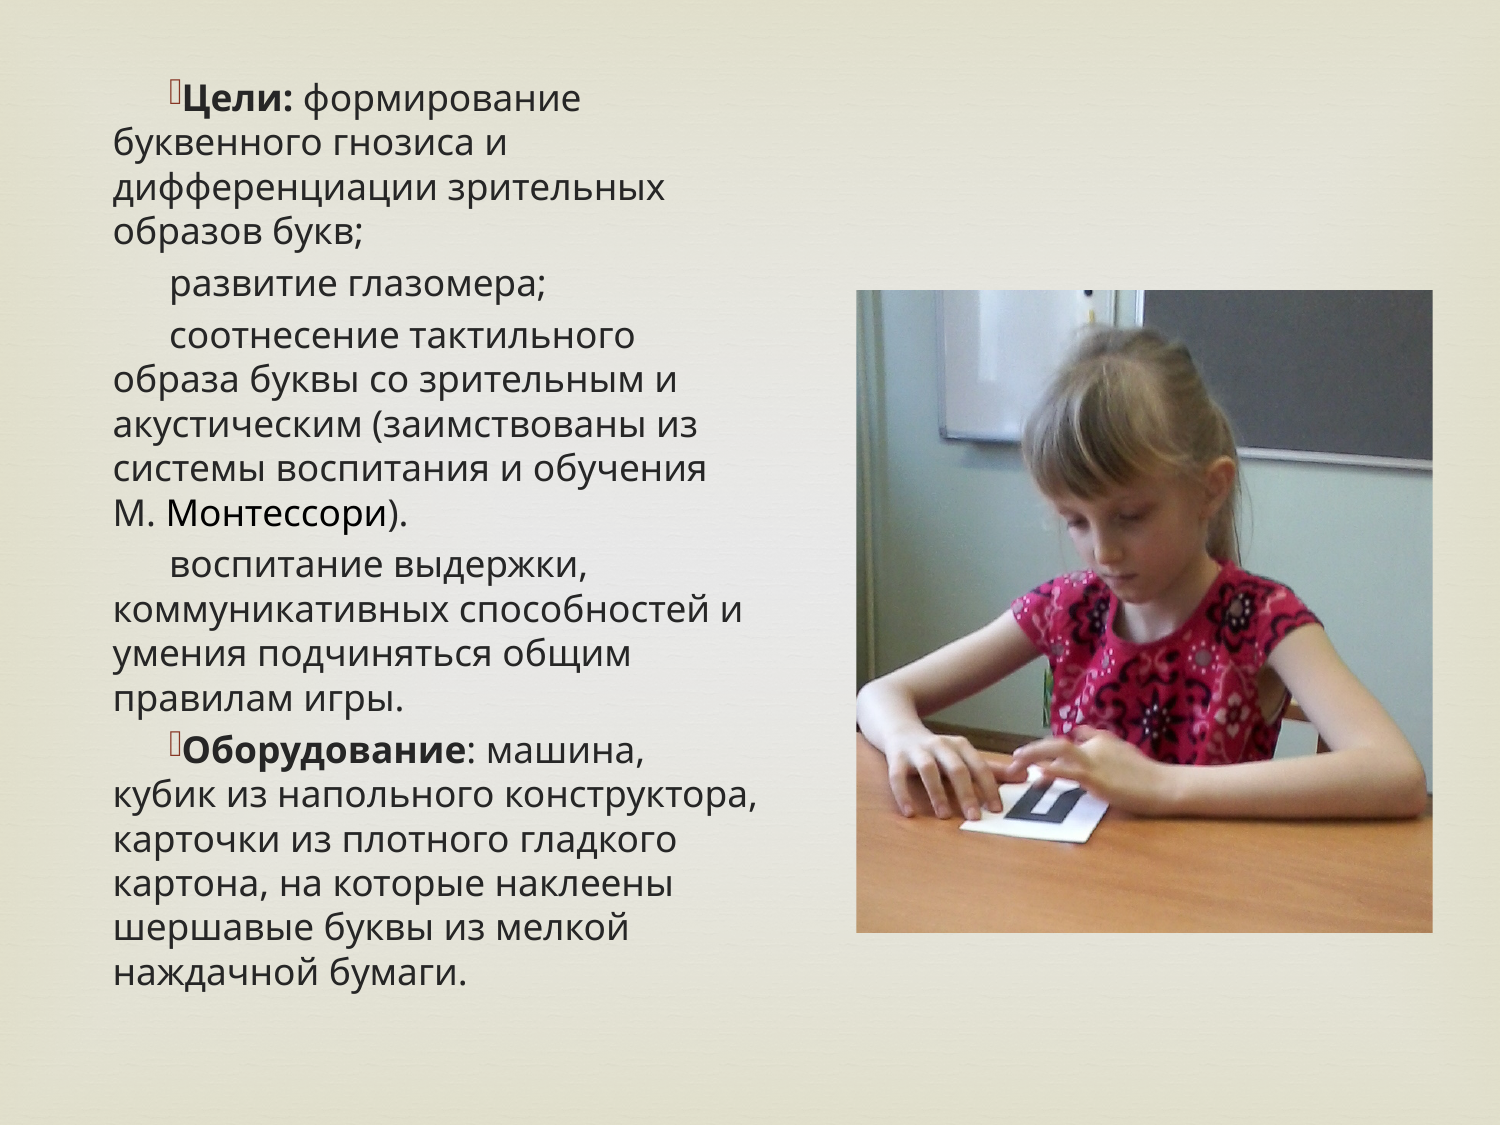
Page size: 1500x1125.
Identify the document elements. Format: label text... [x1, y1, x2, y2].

picture [855, 290, 1434, 934]
list Цели: формирование буквенного гнозиса и дифференциации зрительных образов букв; развитие глазомера; соотнесение тактильного образа буквы со зрительным и акустическим (заимствованы из системы воспитания и обучения М. Монтессори). воспитание выдержки, коммуникативных способностей и умения подчиняться общим правилам игры. Оборудование: машина, кубик из напольного конструктора, карточки из плотного гладкого картона, на которые наклеены шершавые буквы из мелкой наждачной бумаги. [41, 66, 774, 1031]
